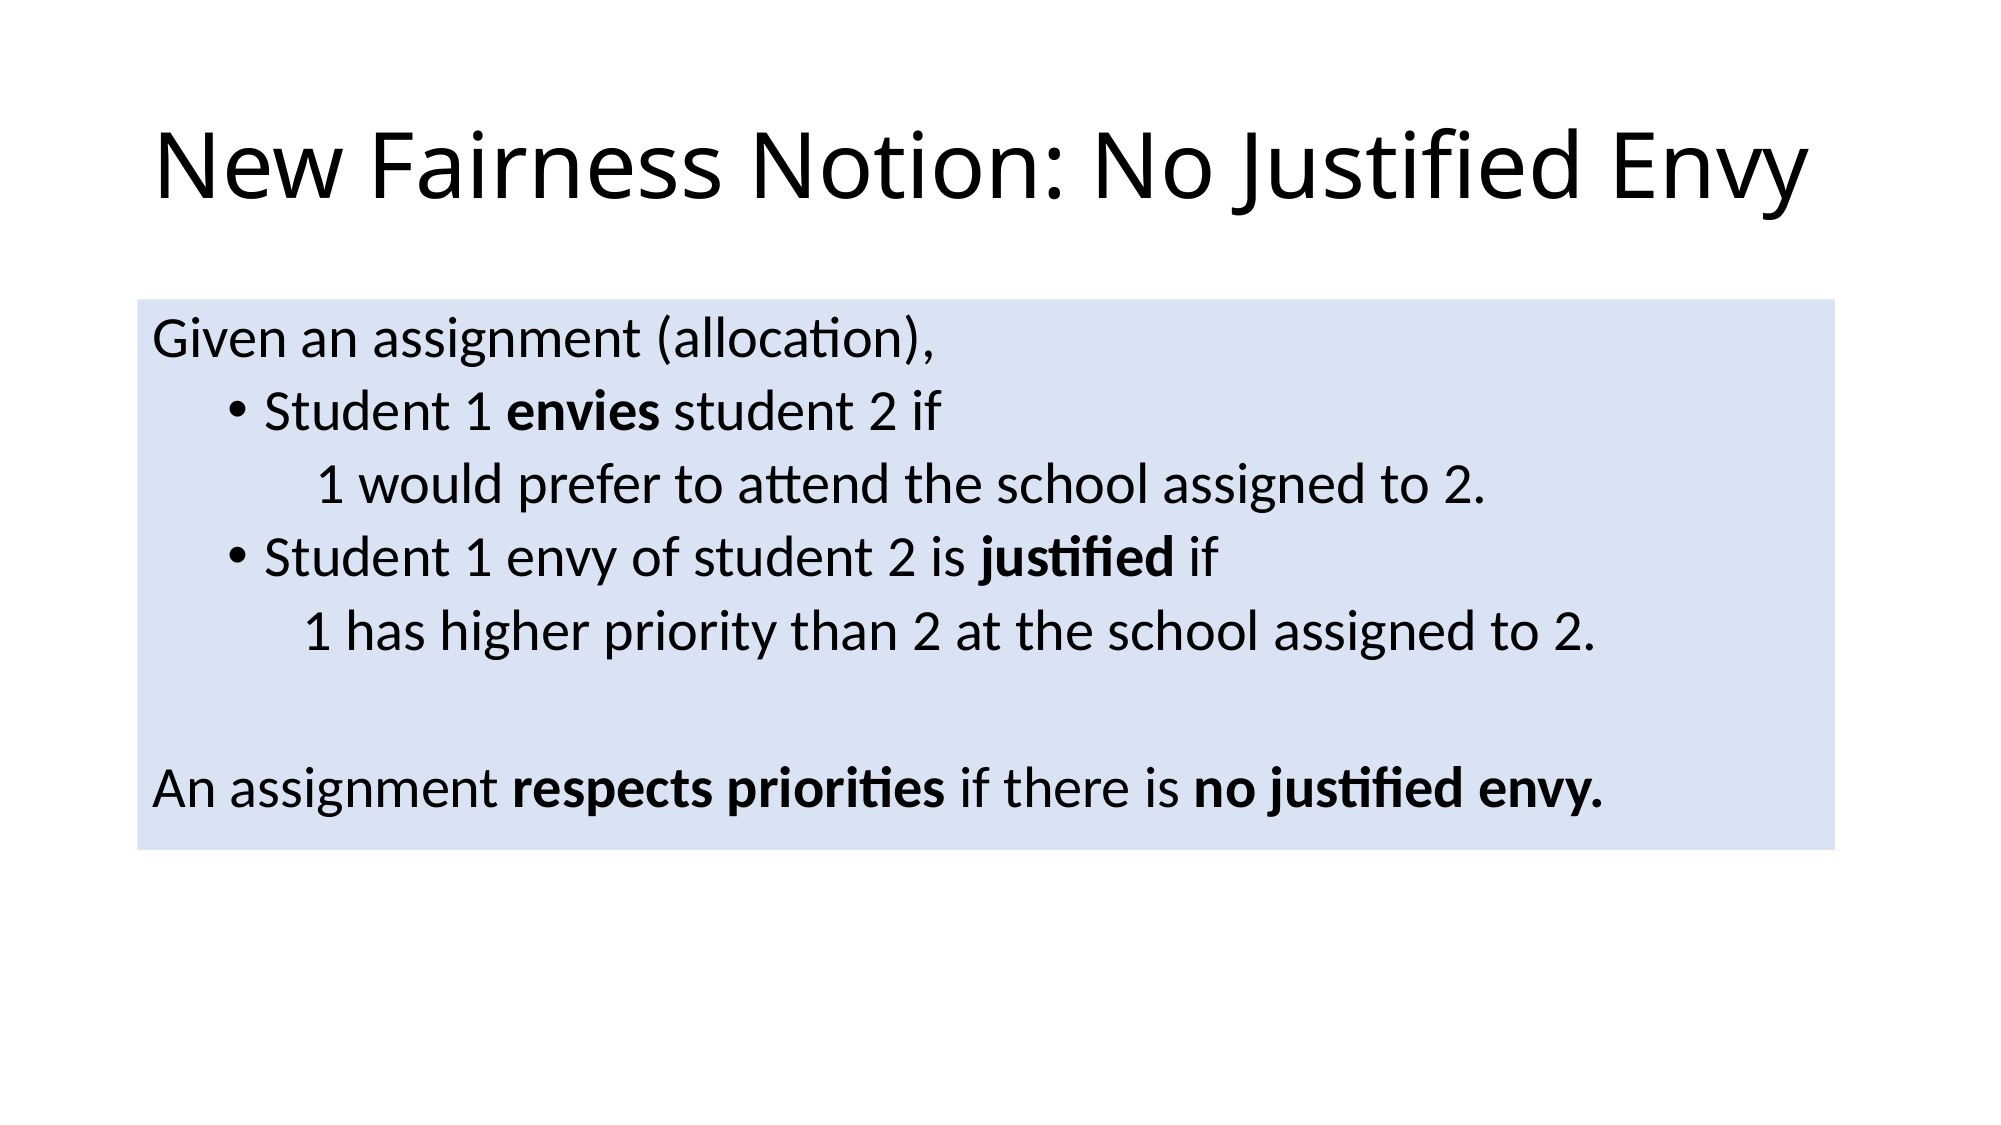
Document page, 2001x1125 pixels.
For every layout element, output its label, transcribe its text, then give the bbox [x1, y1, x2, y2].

list Given an assignment (allocation), Student 1 envies student 2 if 1 would prefer to attend the school assigned to 2. Student 1 envy of student 2 is justified if 1 has higher priority than 2 at the school assigned to 2. An assignment respects priorities if there is no justified envy. [137, 299, 1835, 850]
title New Fairness Notion: No Justified Envy [137, 59, 1863, 278]
